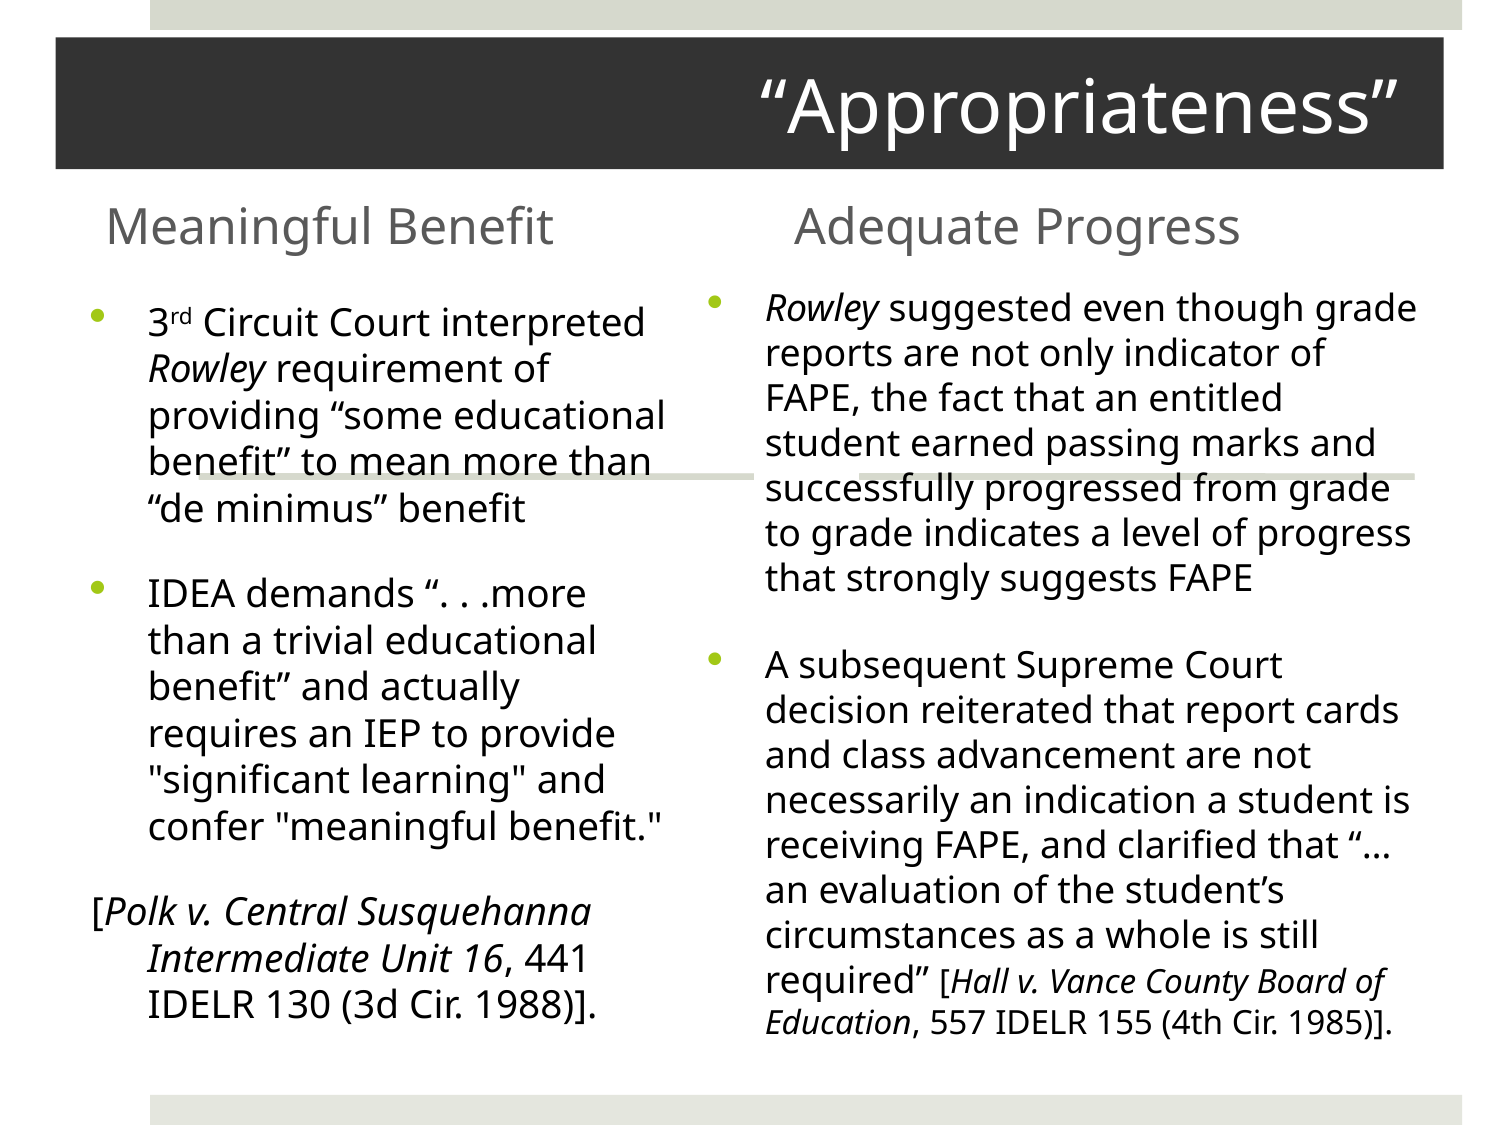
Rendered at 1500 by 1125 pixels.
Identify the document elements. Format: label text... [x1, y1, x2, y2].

list Adequate Progress [779, 172, 1410, 263]
list 3rd Circuit Court interpreted Rowley requirement of providing “some educational benefit” to mean more than “de minimus” benefit IDEA demands “. . .more than a trivial educational benefit” and actually requires an IEP to provide "significant learning" and confer "meaningful benefit." [Polk v. Central Susquehanna Intermediate Unit 16, 441 IDELR 130 (3d Cir. 1988)]. [76, 289, 694, 1044]
title “Appropriateness” [55, 37, 1444, 170]
list Rowley suggested even though grade reports are not only indicator of FAPE, the fact that an entitled student earned passing marks and successfully progressed from grade to grade indicates a level of progress that strongly suggests FAPE A subsequent Supreme Court decision reiterated that report cards and class advancement are not necessarily an indication a student is receiving FAPE, and clarified that “…an evaluation of the student’s circumstances as a whole is still required” [Hall v. Vance County Board of Education, 557 IDELR 155 (4th Cir. 1985)]. [693, 276, 1444, 1031]
list Meaningful Benefit [90, 172, 721, 263]
